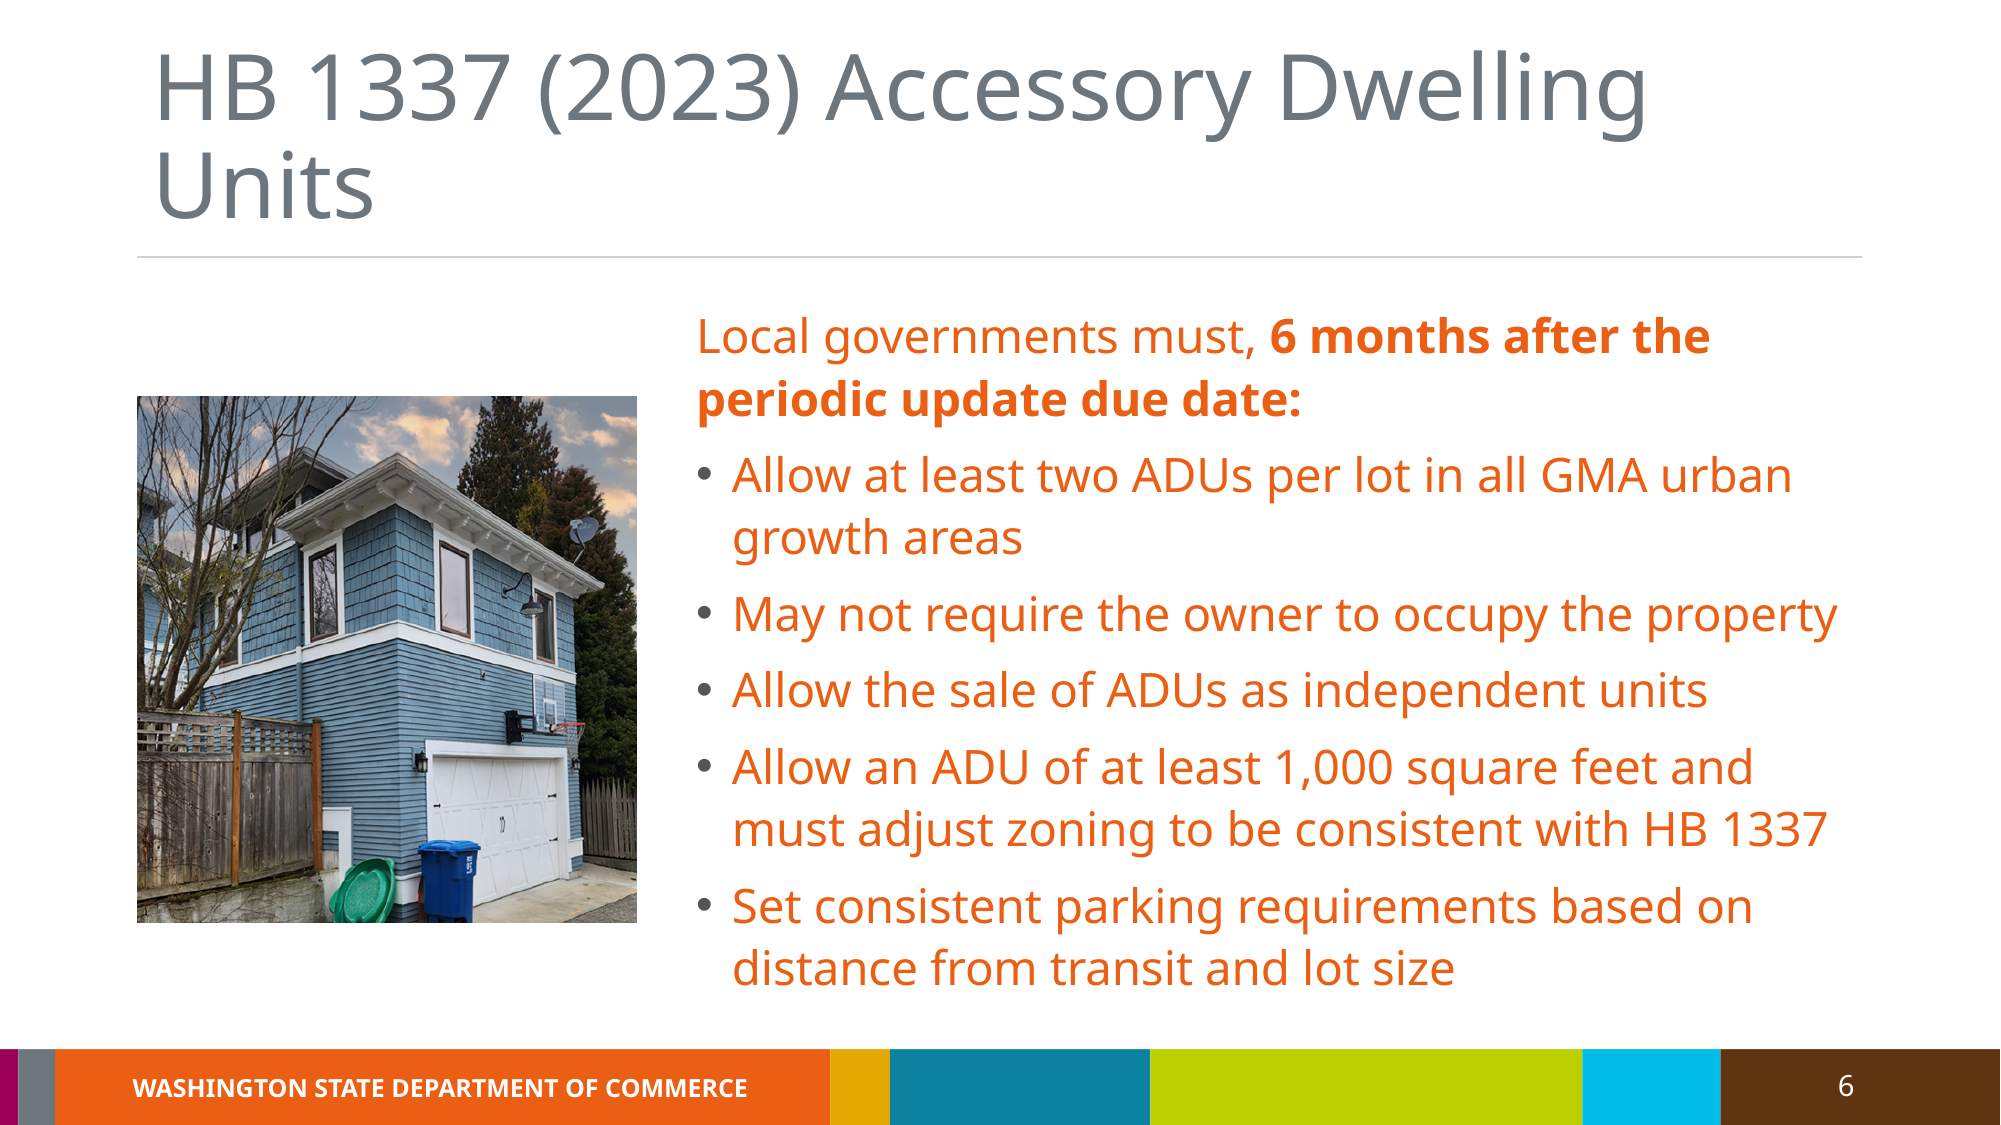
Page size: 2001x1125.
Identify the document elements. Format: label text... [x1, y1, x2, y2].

picture [137, 396, 637, 923]
title HB 1337 (2023) Accessory Dwelling Units [137, 46, 1863, 247]
list Local governments must, 6 months after the periodic update due date: Allow at least two ADUs per lot in all GMA urban growth areas May not require the owner to occupy the property Allow the sale of ADUs as independent units Allow an ADU of at least 1,000 square feet and must adjust zoning to be consistent with HB 1337 Set consistent parking requirements based on distance from transit and lot size [680, 293, 1863, 1019]
